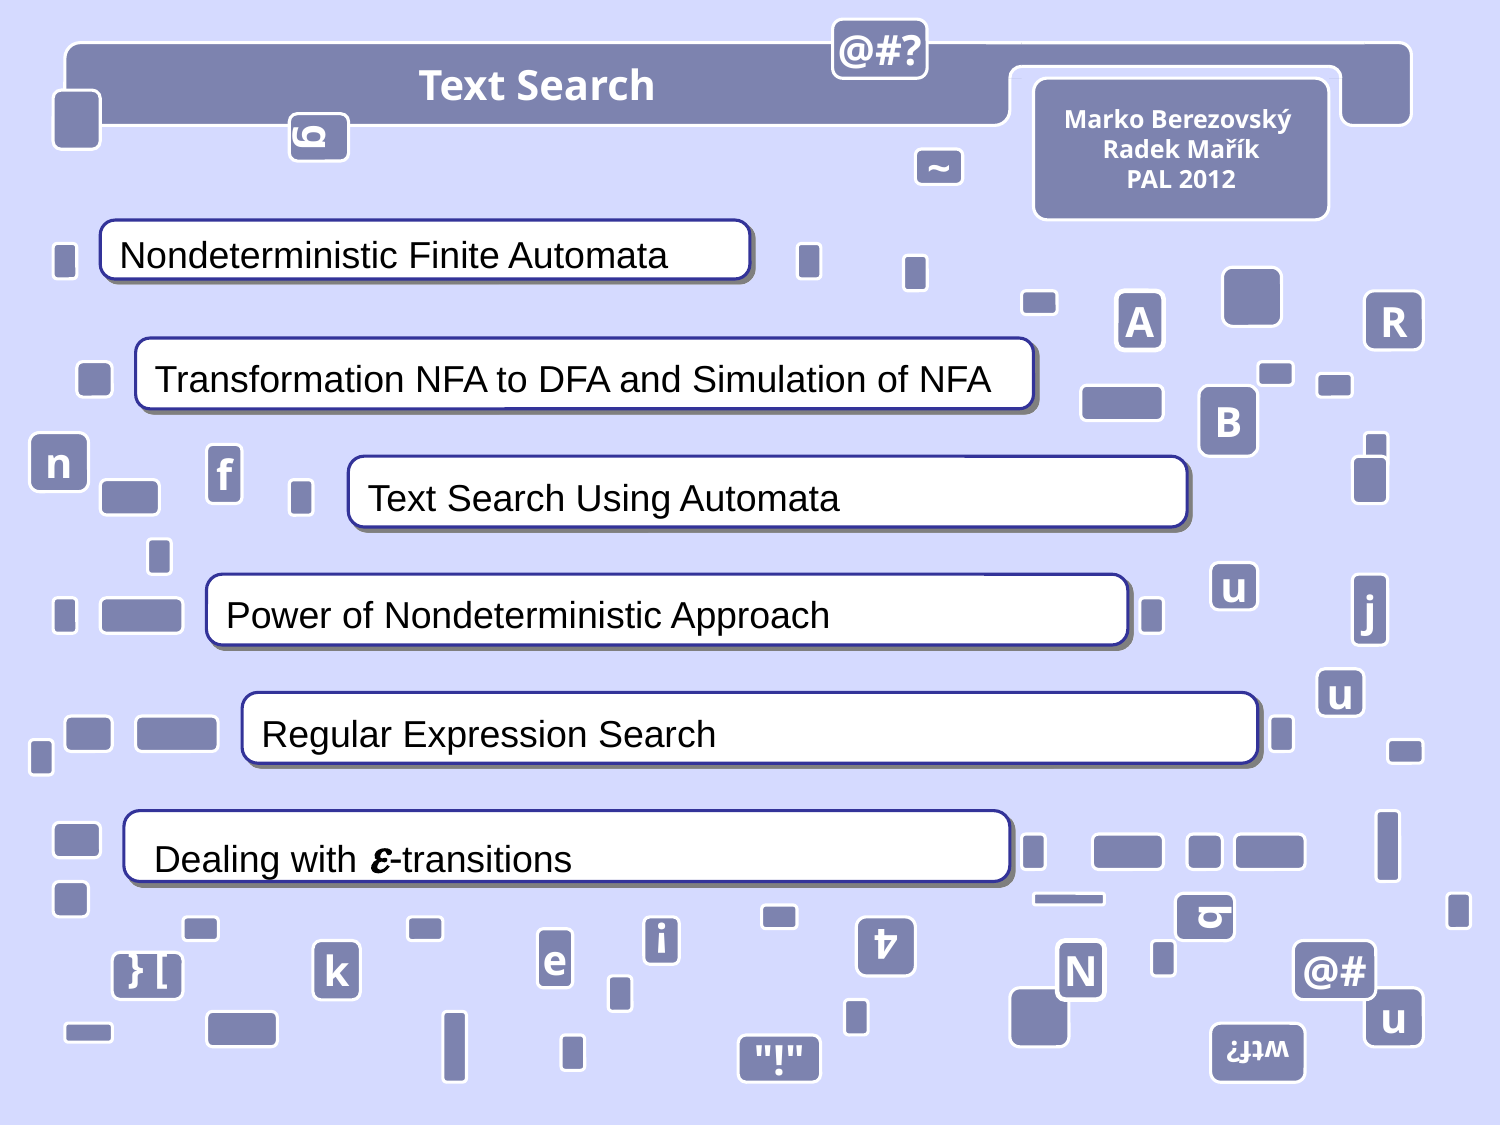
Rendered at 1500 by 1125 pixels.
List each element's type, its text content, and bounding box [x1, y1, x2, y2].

text_box [1021, 290, 1058, 315]
text_box [53, 90, 101, 150]
text_box Transformation NFA to DFA and Simulation of NFA [135, 338, 1034, 409]
text_box [1023, 42, 1327, 67]
text_box [844, 999, 869, 1035]
text_box [1186, 834, 1223, 870]
text_box [147, 538, 172, 575]
text_box g [289, 113, 349, 162]
text_box Text Search Using Automata [348, 456, 1188, 528]
text_box Power of Nondeterministic Approach [206, 574, 1128, 646]
text_box f [206, 444, 243, 504]
text_box [1387, 739, 1424, 764]
text_box [29, 739, 54, 776]
text_box [1269, 716, 1294, 752]
text_box [53, 822, 101, 858]
text_box ] { [112, 952, 184, 1000]
text_box wtf? [1210, 1023, 1306, 1083]
text_box u [1364, 987, 1424, 1047]
text_box Marko Berezovský Radek Mařík PAL 2012 [1033, 78, 1329, 220]
text_box [206, 1011, 278, 1047]
text_box [1446, 893, 1471, 929]
text_box [1151, 940, 1176, 977]
text_box [289, 479, 313, 516]
text_box [64, 716, 113, 752]
text_box u [1210, 562, 1258, 610]
text_box ! [643, 916, 680, 965]
text_box [135, 716, 219, 752]
text_box @#? [832, 19, 928, 79]
text_box k [312, 940, 361, 1000]
text_box [76, 361, 113, 398]
text_box [1092, 834, 1164, 870]
text_box [53, 597, 77, 634]
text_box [985, 42, 1023, 79]
text_box [561, 1034, 585, 1071]
text_box [1364, 432, 1389, 464]
text_box [761, 904, 798, 929]
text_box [1328, 42, 1365, 79]
text_box [1033, 893, 1105, 905]
text_box [442, 1011, 467, 1083]
text_box B [1198, 385, 1258, 457]
text_box [608, 975, 632, 1012]
text_box [1139, 597, 1164, 634]
text_box u [1316, 668, 1365, 717]
text_box [64, 1023, 113, 1043]
text_box Text Search [64, 42, 1010, 126]
text_box [1376, 810, 1400, 882]
text_box [1234, 834, 1306, 870]
text_box [182, 916, 219, 941]
text_box [1340, 42, 1412, 126]
text_box Regular Expression Search [242, 692, 1258, 764]
text_box [1257, 361, 1294, 386]
text_box q [1175, 893, 1235, 941]
text_box ~ [915, 148, 963, 185]
text_box [797, 243, 821, 279]
text_box [53, 881, 89, 917]
text_box [53, 243, 77, 279]
text_box Nondeterministic Finite Automata [100, 220, 750, 280]
text_box N [1057, 940, 1105, 1000]
text_box [1316, 373, 1353, 398]
text_box [1222, 267, 1282, 327]
text_box [1080, 385, 1164, 421]
text_box R [1364, 290, 1424, 350]
text_box j [1352, 574, 1388, 646]
text_box [903, 255, 928, 291]
text_box [1009, 987, 1069, 1047]
text_box [1352, 456, 1388, 504]
text_box @# [1293, 940, 1376, 1000]
text_box 4 [856, 916, 916, 976]
text_box [100, 479, 160, 516]
text_box e [537, 928, 573, 988]
text_box [407, 916, 443, 941]
text_box [1021, 834, 1046, 870]
text_box Dealing with transitions [123, 810, 1010, 882]
text_box A [1116, 290, 1164, 350]
text_box n [29, 432, 89, 492]
text_box "!" [738, 1034, 821, 1083]
text_box [100, 597, 184, 634]
